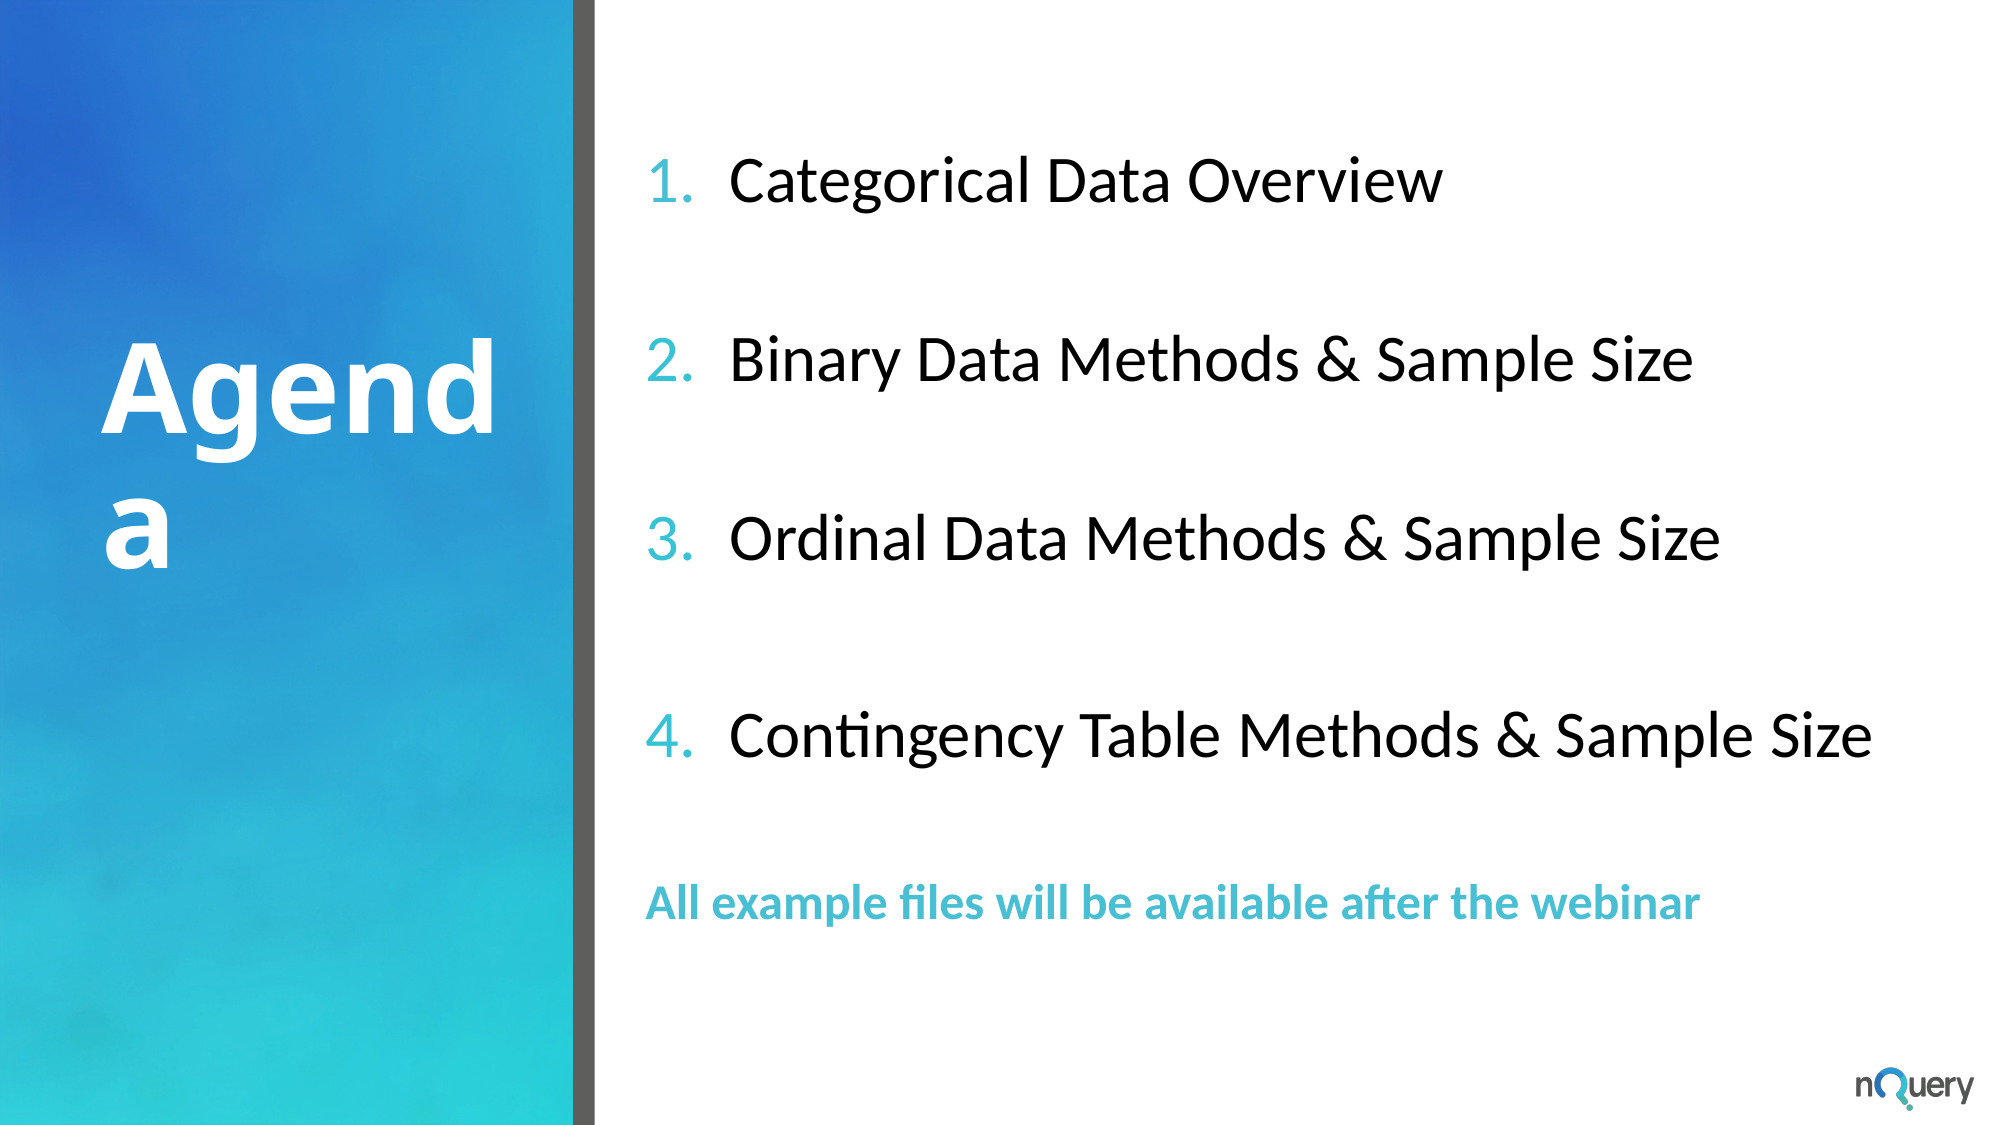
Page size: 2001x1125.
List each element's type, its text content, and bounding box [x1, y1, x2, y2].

list Categorical Data Overview Binary Data Methods & Sample Size Ordinal Data Methods & Sample Size Contingency Table Methods & Sample Size All example files will be available after the webinar [645, 136, 1899, 1055]
picture [1841, 1047, 1989, 1125]
title Agenda [101, 469, 529, 596]
picture [0, 0, 573, 1125]
